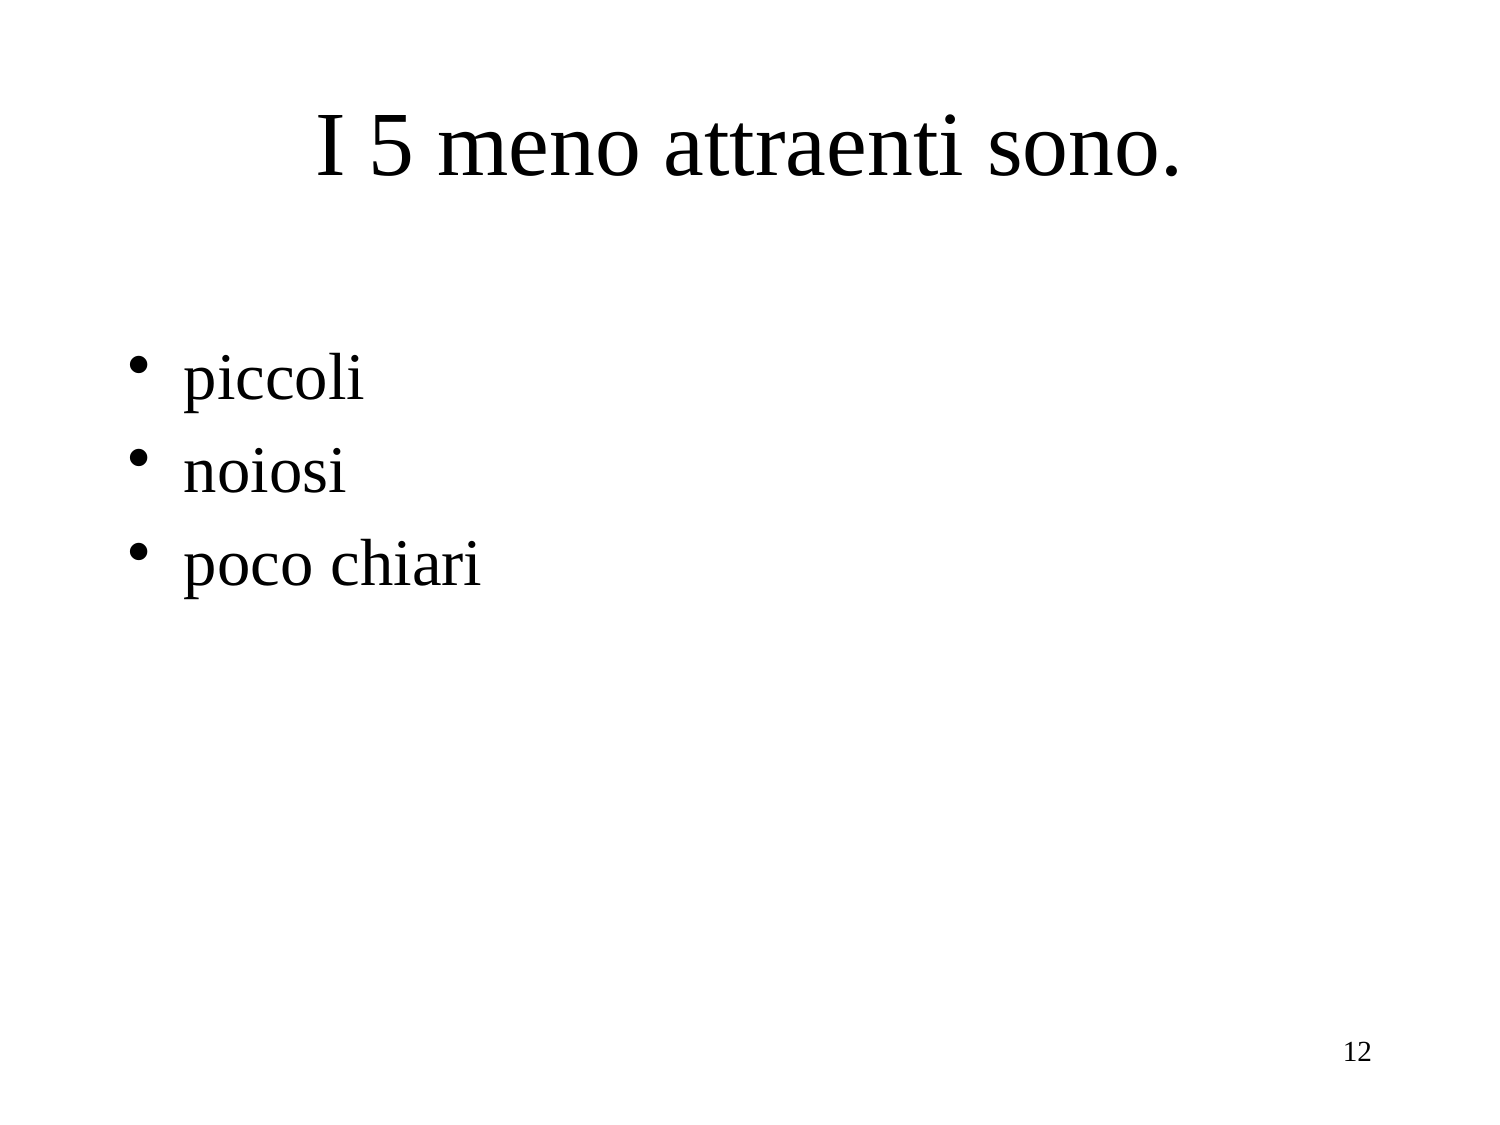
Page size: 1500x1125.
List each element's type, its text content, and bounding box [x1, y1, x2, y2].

slide_number 12 [1074, 1024, 1388, 1101]
list piccoli noiosi poco chiari [112, 324, 1388, 1001]
title I 5 meno attraenti sono. [112, 99, 1388, 288]
